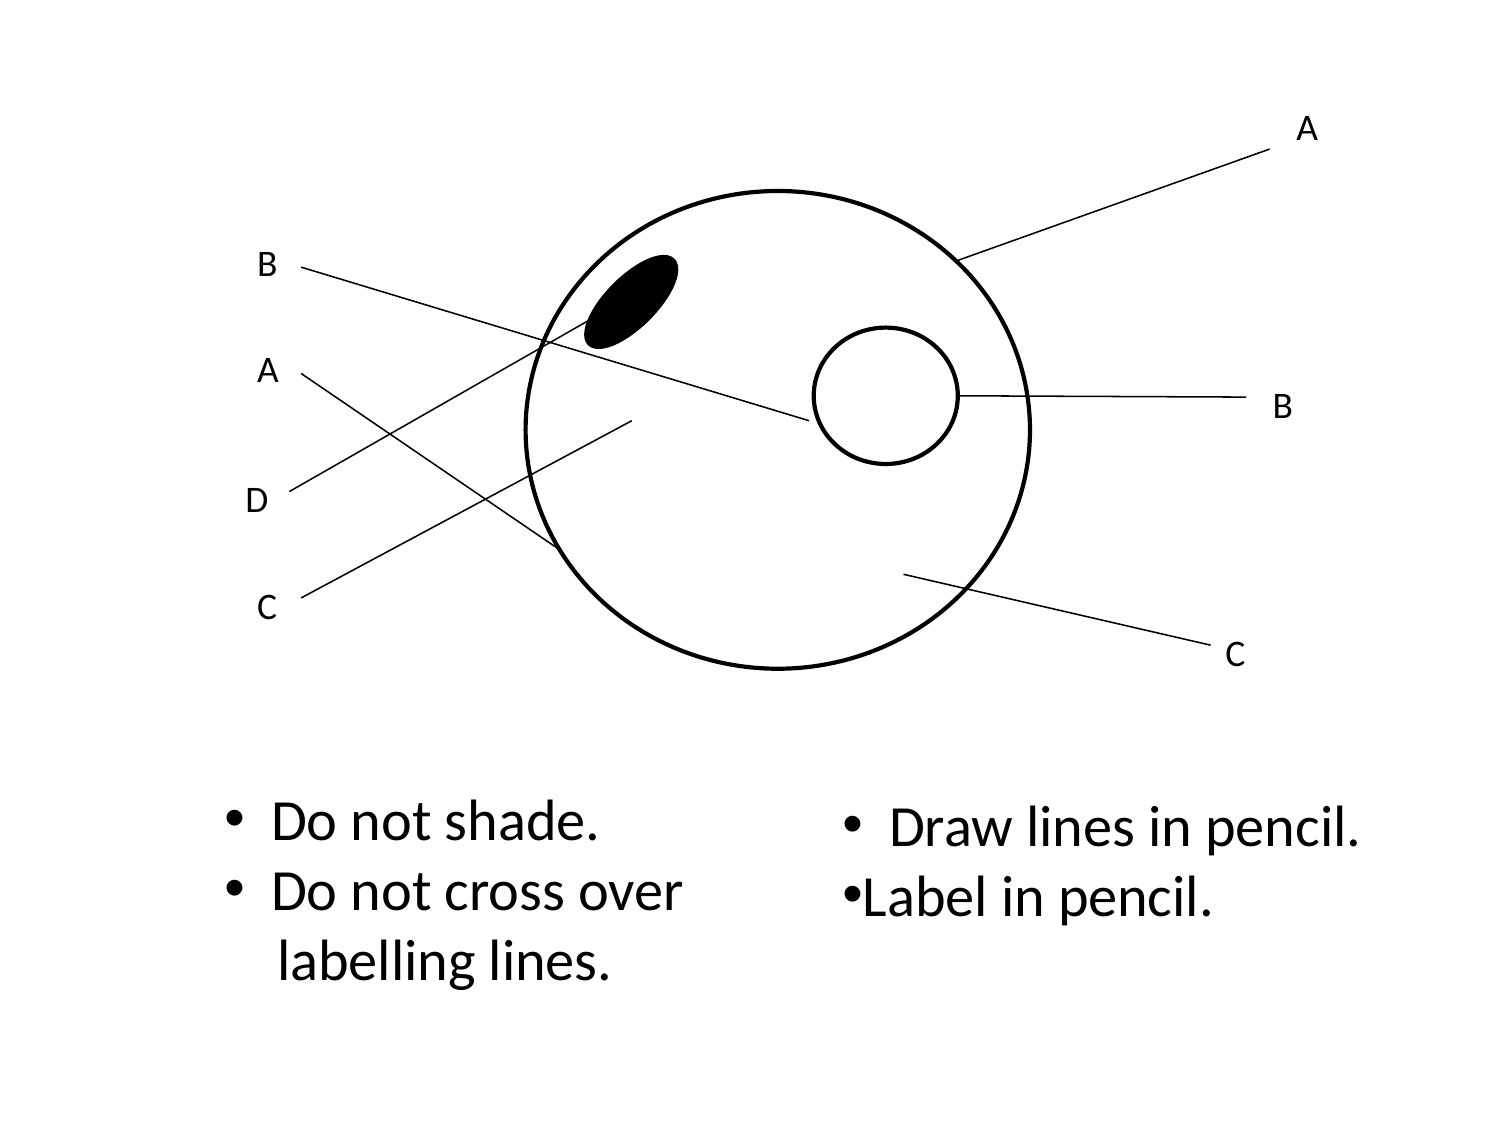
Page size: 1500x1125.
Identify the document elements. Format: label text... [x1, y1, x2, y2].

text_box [300, 266, 810, 421]
text_box C [242, 574, 293, 634]
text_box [289, 319, 591, 492]
text_box [636, 254, 678, 265]
text_box B [242, 231, 293, 292]
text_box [300, 499, 562, 551]
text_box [300, 430, 633, 599]
text_box A [242, 338, 283, 398]
text_box [604, 420, 818, 671]
text_box D [230, 467, 284, 528]
text_box [592, 188, 818, 372]
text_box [823, 94, 1381, 939]
text_box Do not shade. Do not cross over labelling lines. [209, 775, 713, 1000]
